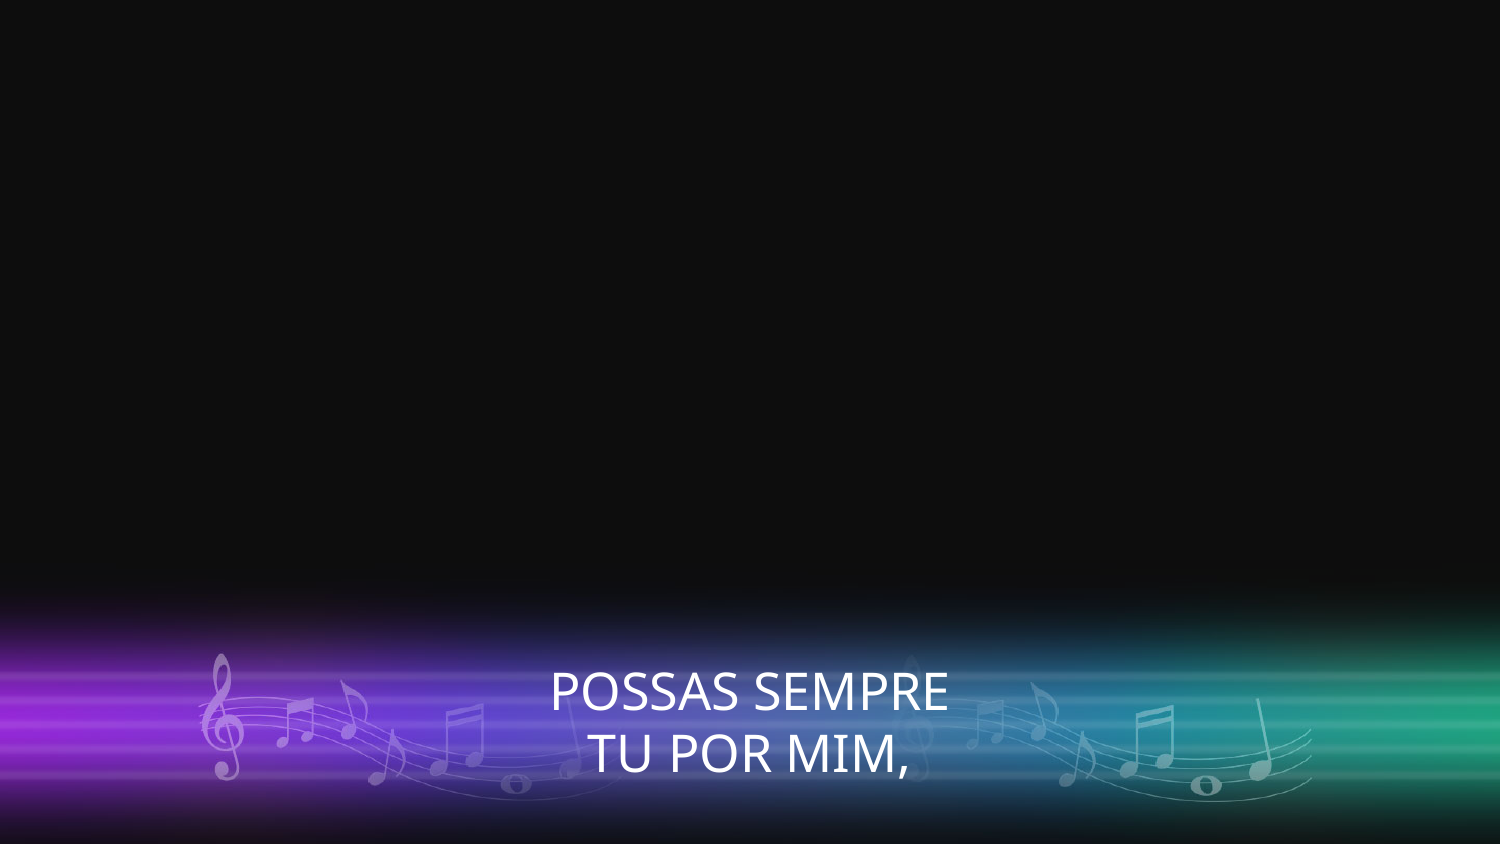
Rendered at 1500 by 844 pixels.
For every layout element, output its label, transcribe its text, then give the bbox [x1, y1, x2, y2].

text_box POSSAS SEMPRE TU POR MIM, [374, 651, 1125, 791]
picture [0, 0, 1500, 844]
